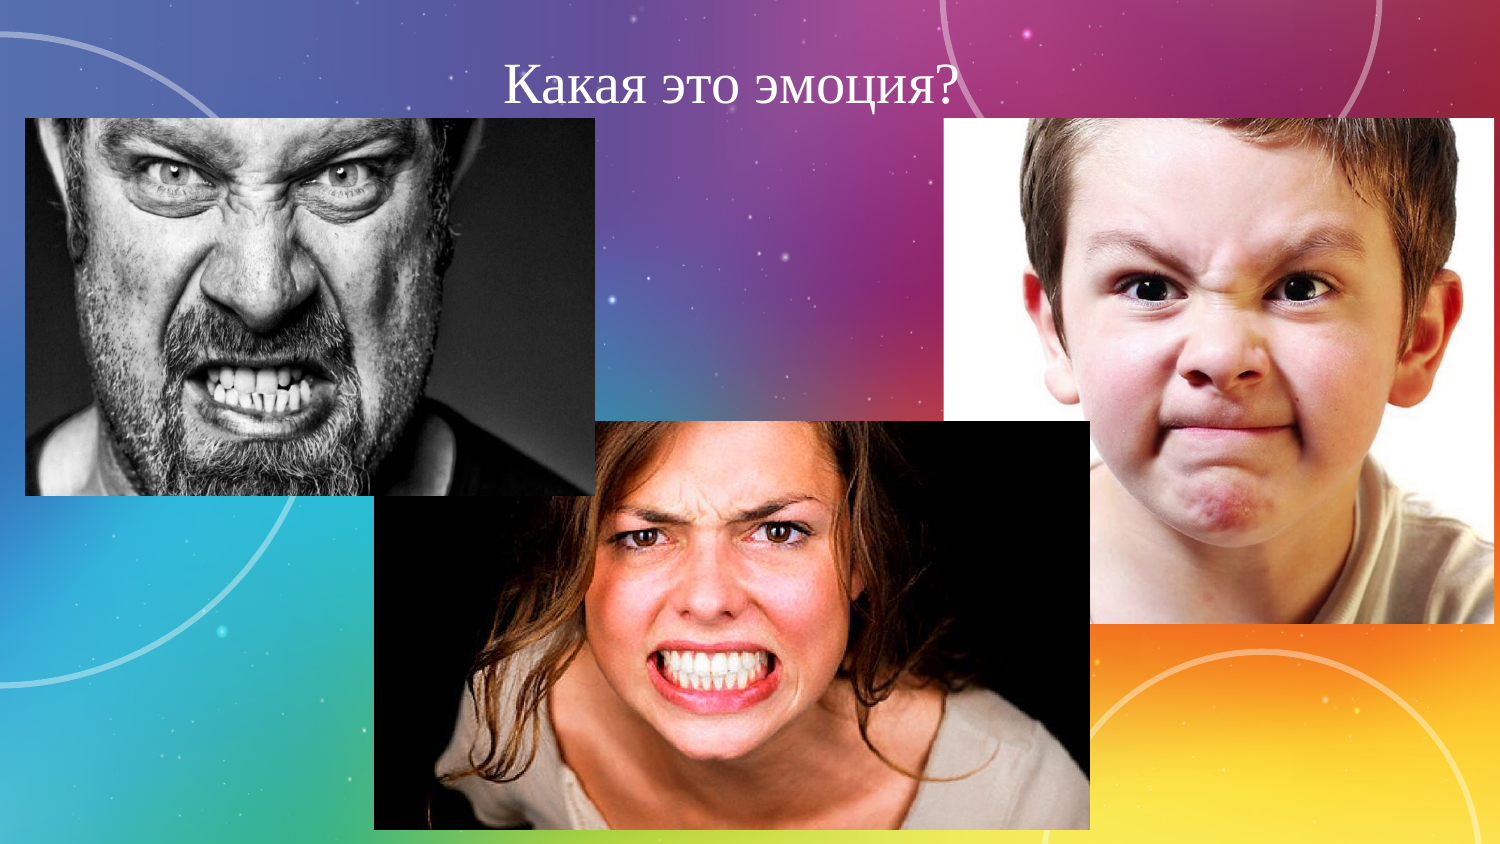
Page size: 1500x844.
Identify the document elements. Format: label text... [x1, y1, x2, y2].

picture [0, 0, 1500, 844]
subtitle Какая это эмоция? [439, 30, 1024, 105]
